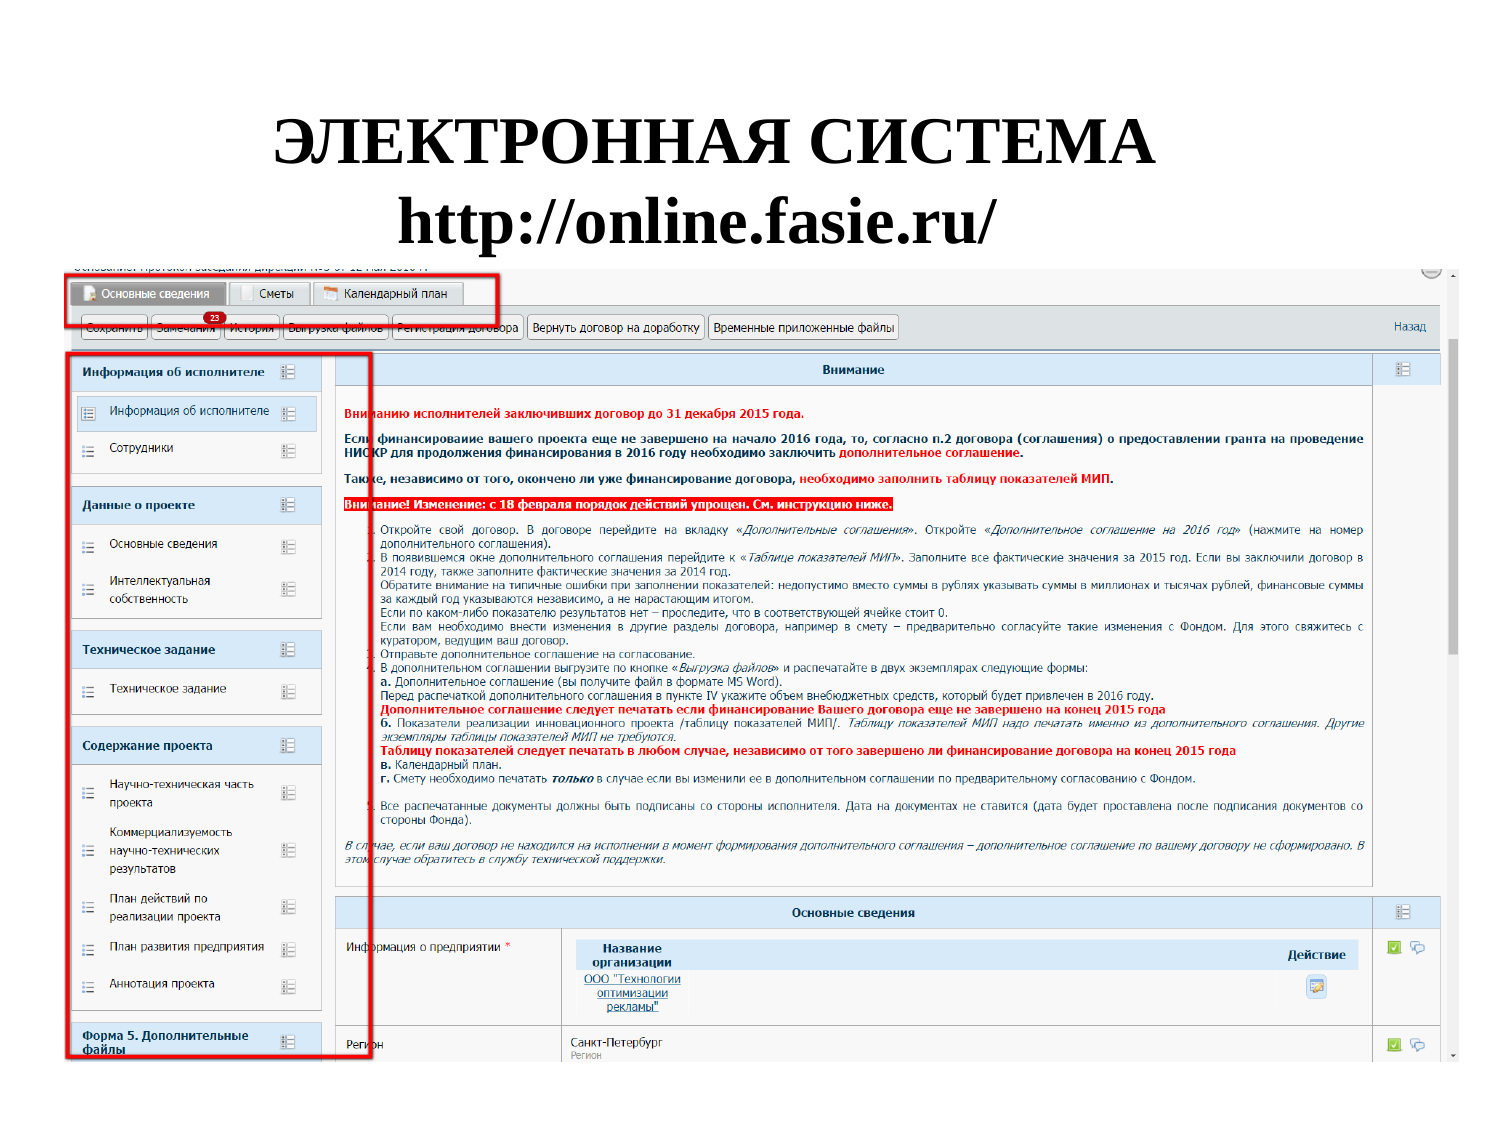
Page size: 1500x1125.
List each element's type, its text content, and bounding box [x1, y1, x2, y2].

text_box ЭЛЕКТРОННАЯ СИСТЕМА http://online.fasie.ru/ [100, 89, 1329, 265]
picture [64, 269, 1459, 1062]
